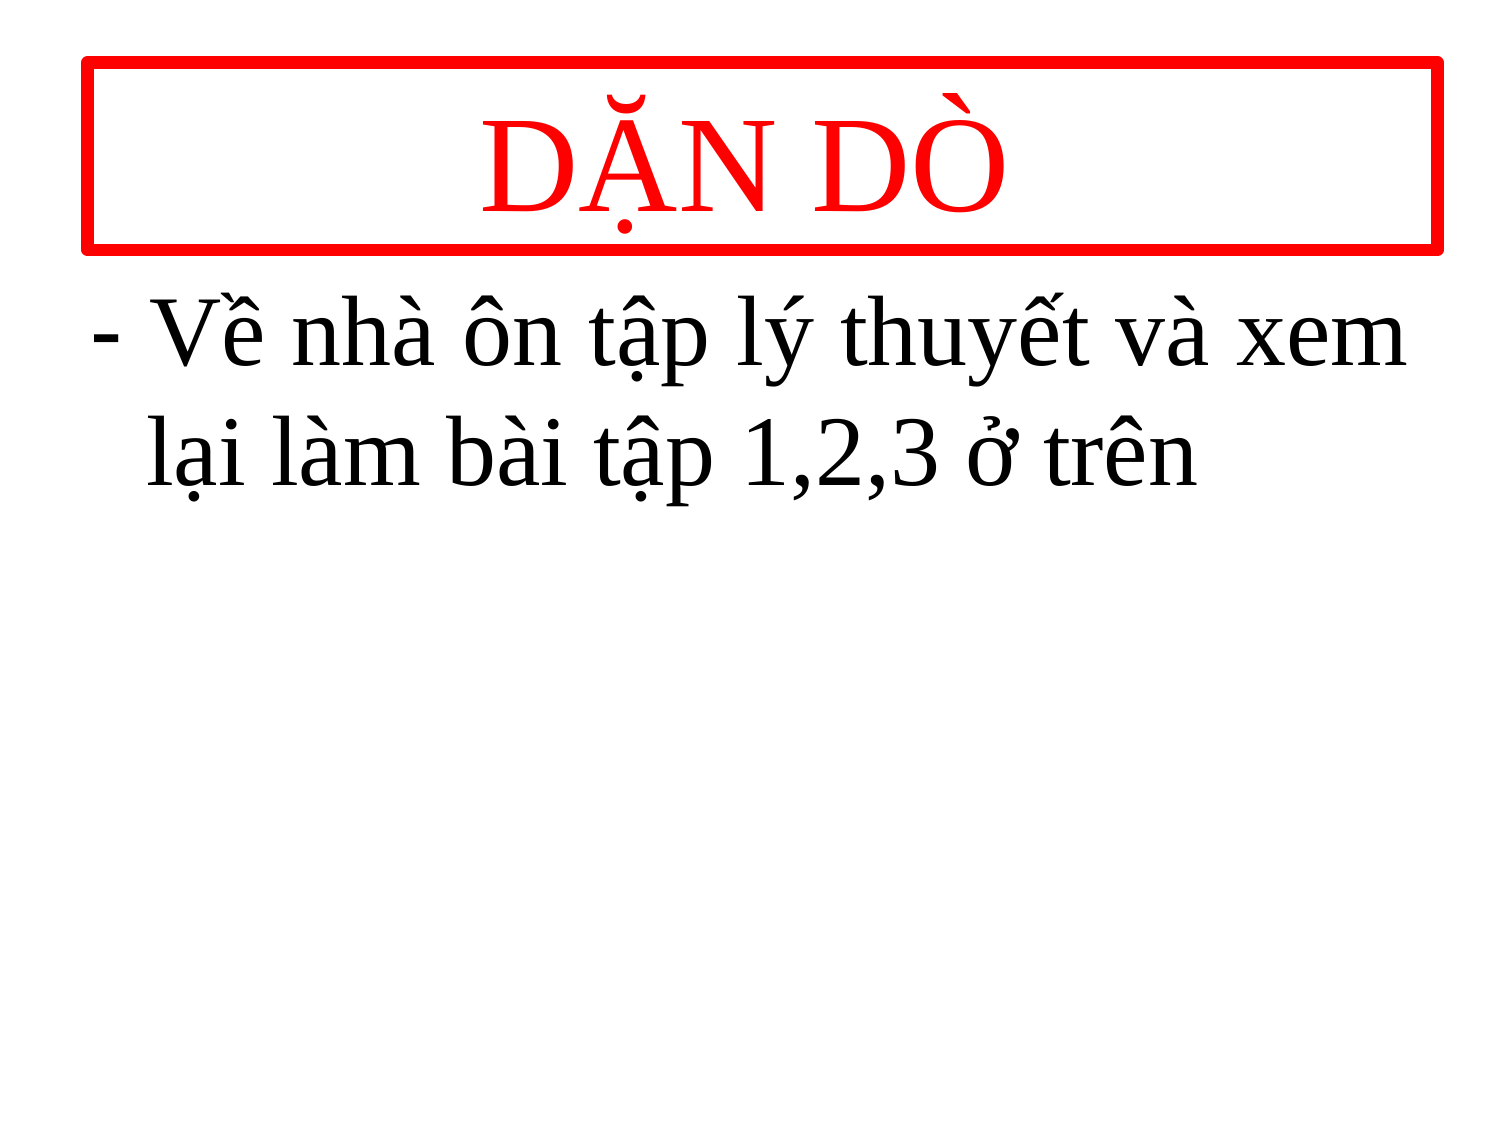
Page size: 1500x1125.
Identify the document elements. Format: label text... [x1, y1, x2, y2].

title DẶN DÒ [87, 62, 1438, 250]
list - Về nhà ôn tập lý thuyết và xem lại làm bài tập 1,2,3 ở trên [75, 257, 1425, 1000]
